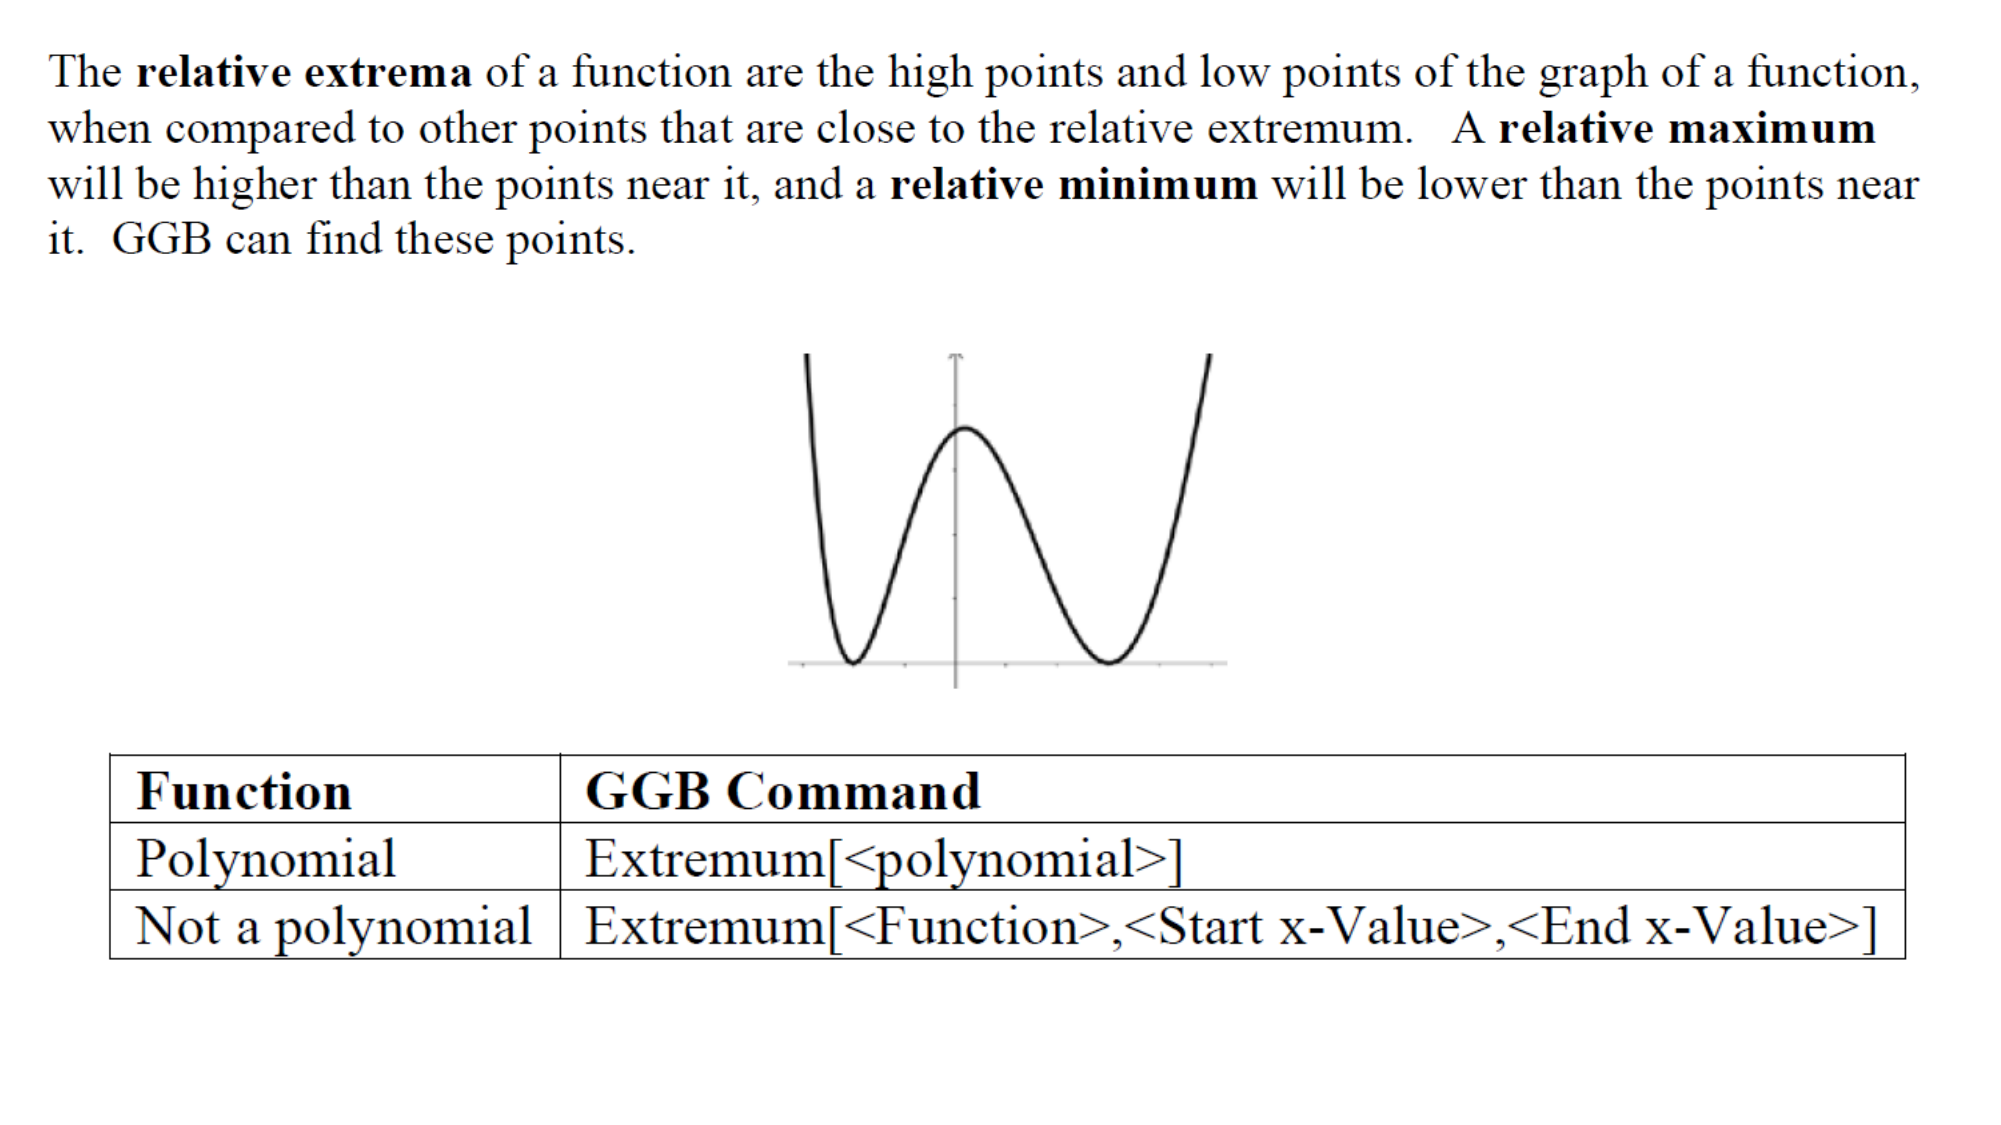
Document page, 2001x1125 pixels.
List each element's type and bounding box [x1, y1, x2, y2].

picture [25, 310, 1944, 999]
list [25, 16, 1973, 286]
